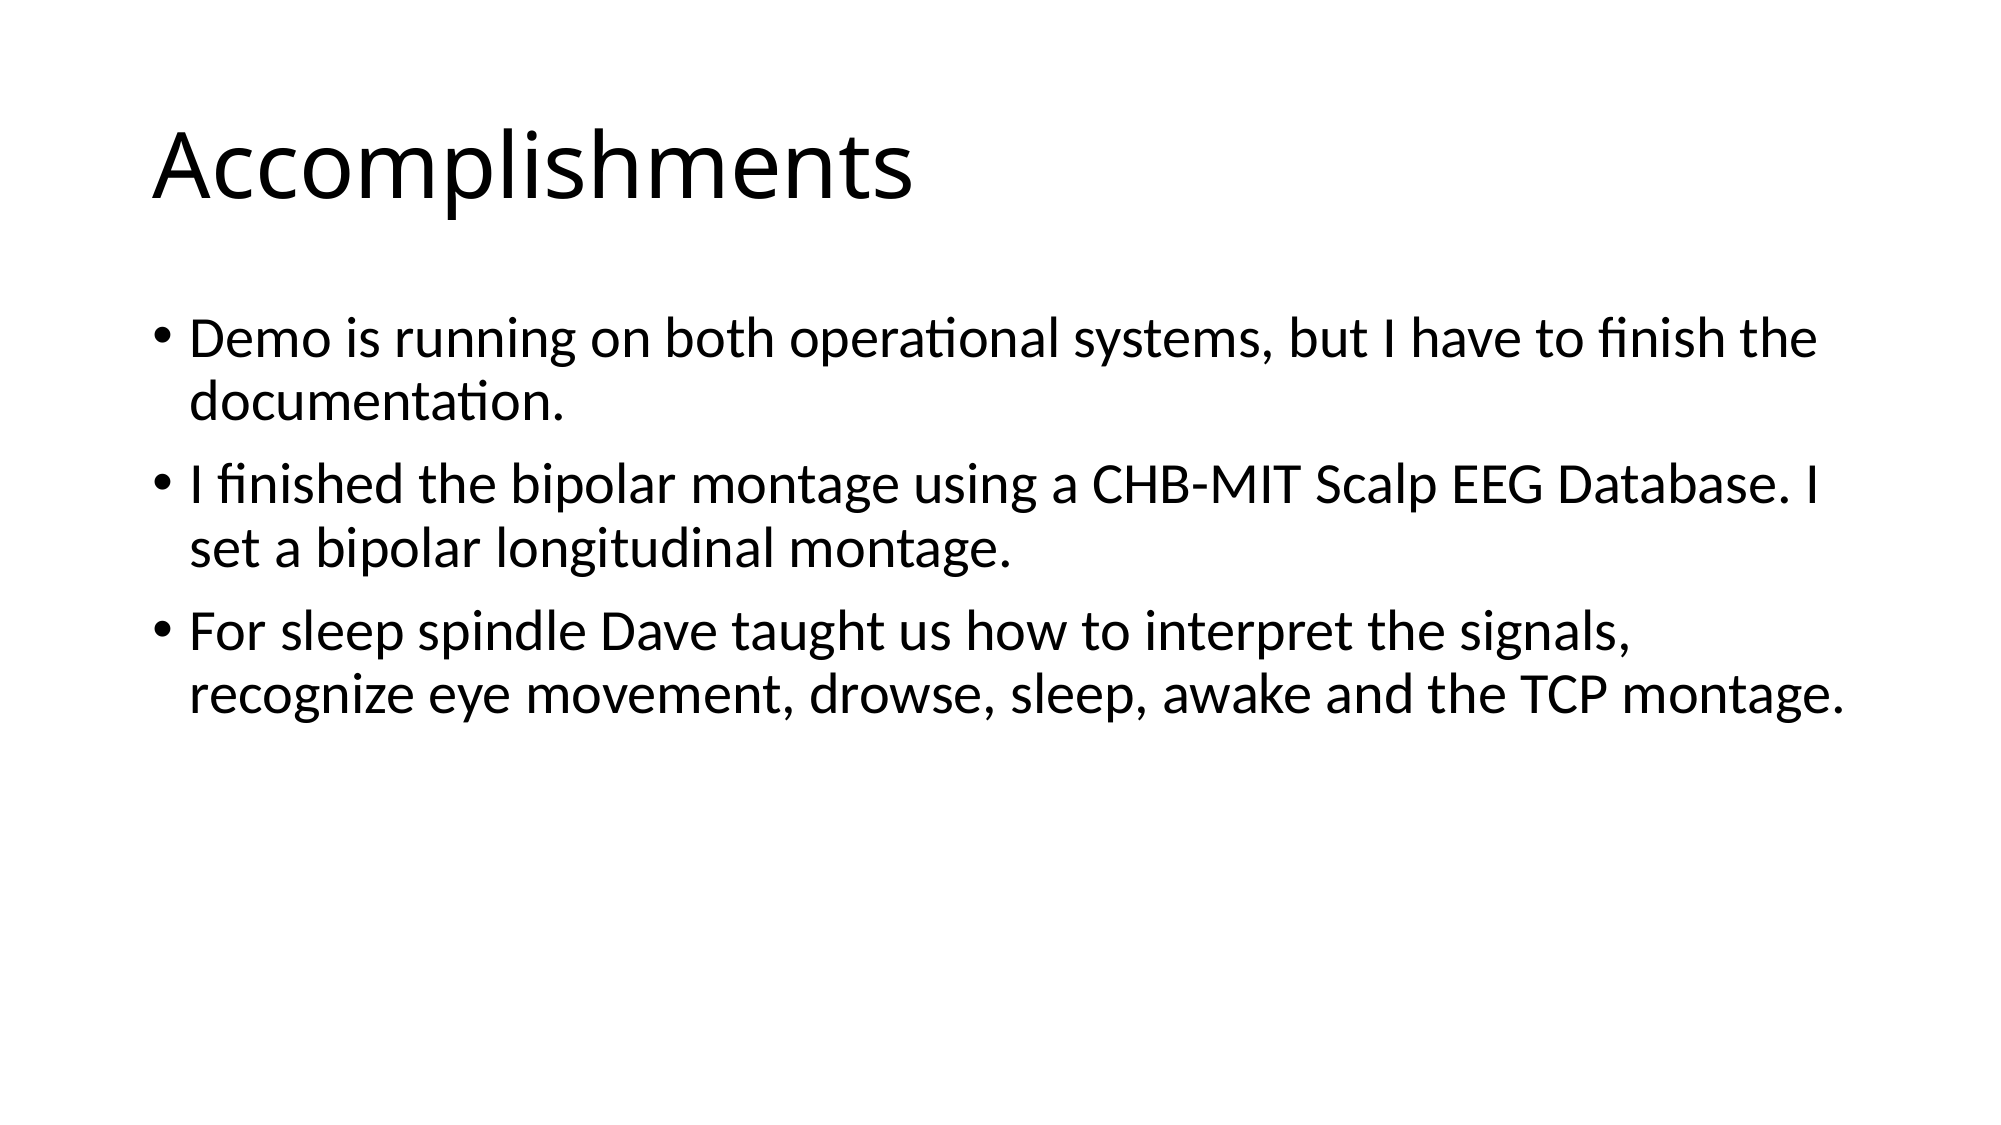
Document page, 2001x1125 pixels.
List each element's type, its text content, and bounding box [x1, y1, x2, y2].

title Accomplishments [137, 59, 1863, 278]
list Demo is running on both operational systems, but I have to finish the documentation. I finished the bipolar montage using a CHB-MIT Scalp EEG Database. I set a bipolar longitudinal montage. For sleep spindle Dave taught us how to interpret the signals, recognize eye movement, drowse, sleep, awake and the TCP montage. [137, 299, 1863, 1014]
